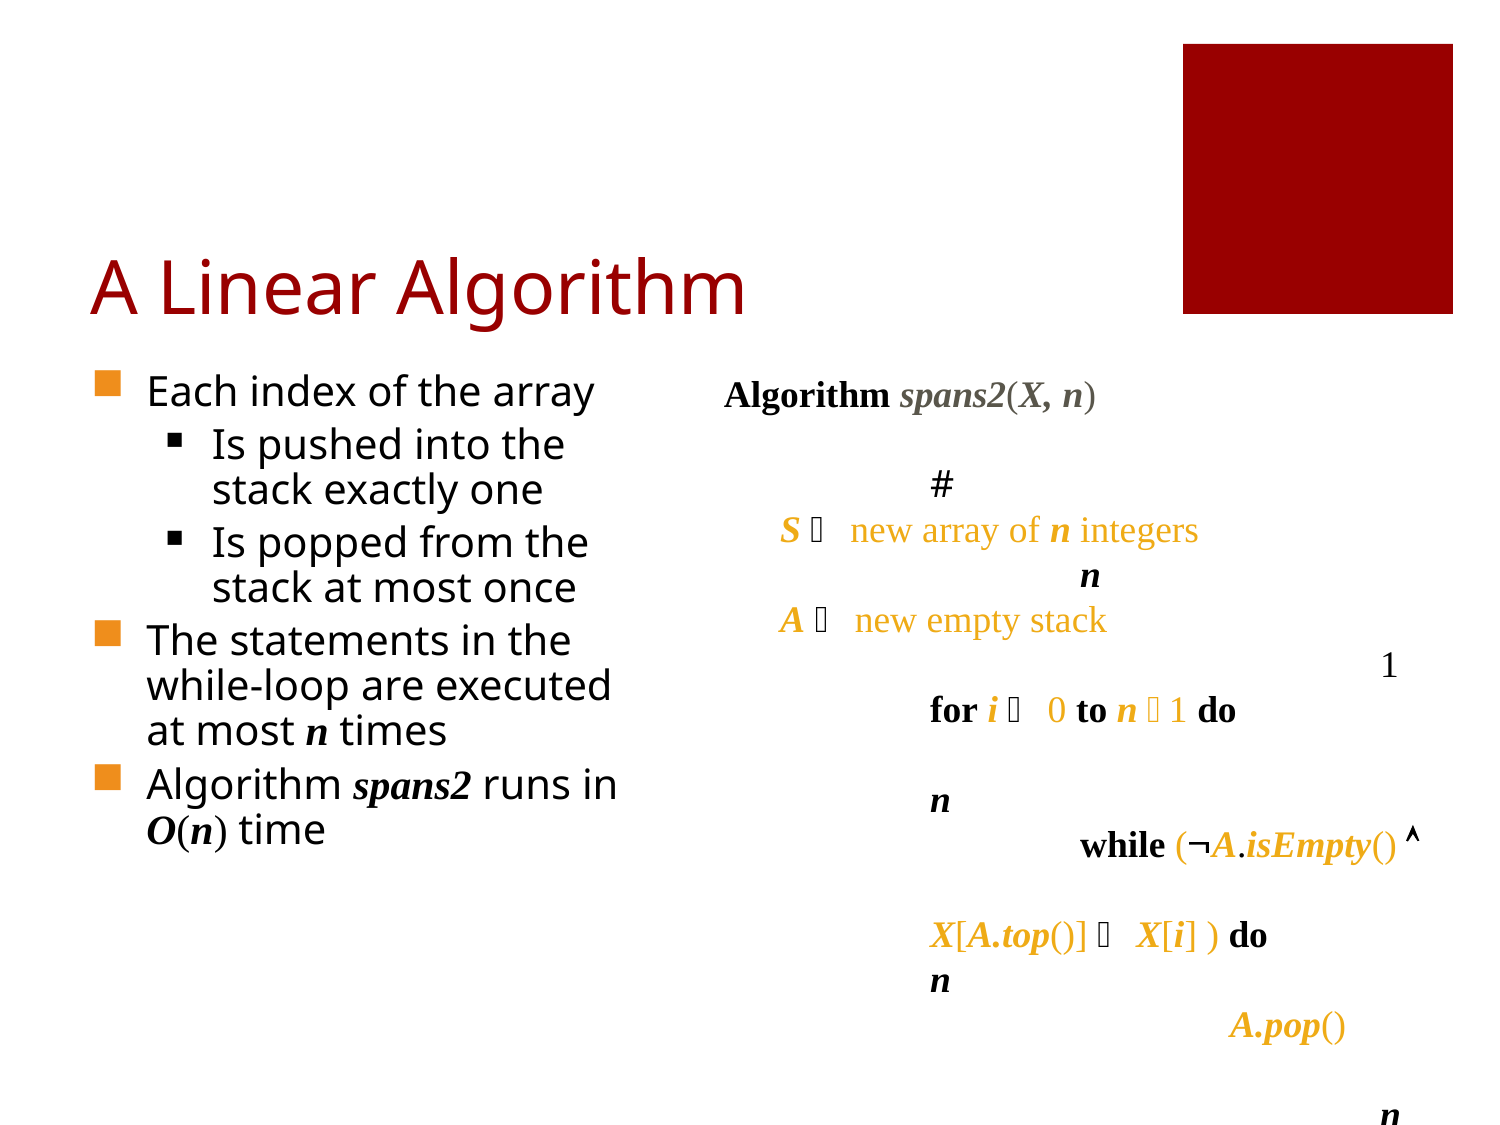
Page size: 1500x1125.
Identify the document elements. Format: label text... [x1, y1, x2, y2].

list Each index of the array Is pushed into the stack exactly one Is popped from the stack at most once The statements in the while-loop are executed at most n times Algorithm spans2 runs in O(n) time [75, 362, 653, 1005]
text_box Algorithm spans2(X, n) # S  new array of n integers n A  new empty stack 1 for i  0 to n  1 do n while (A.isEmpty()  X[A.top()]  X[i] ) do n A.pop() n if A.isEmpty() then n S[i]  i + 1 n else S[i]  i - A.top() n A.push(i) n return S 1 [709, 362, 1460, 1125]
title A Linear Algorithm [75, 149, 1143, 338]
